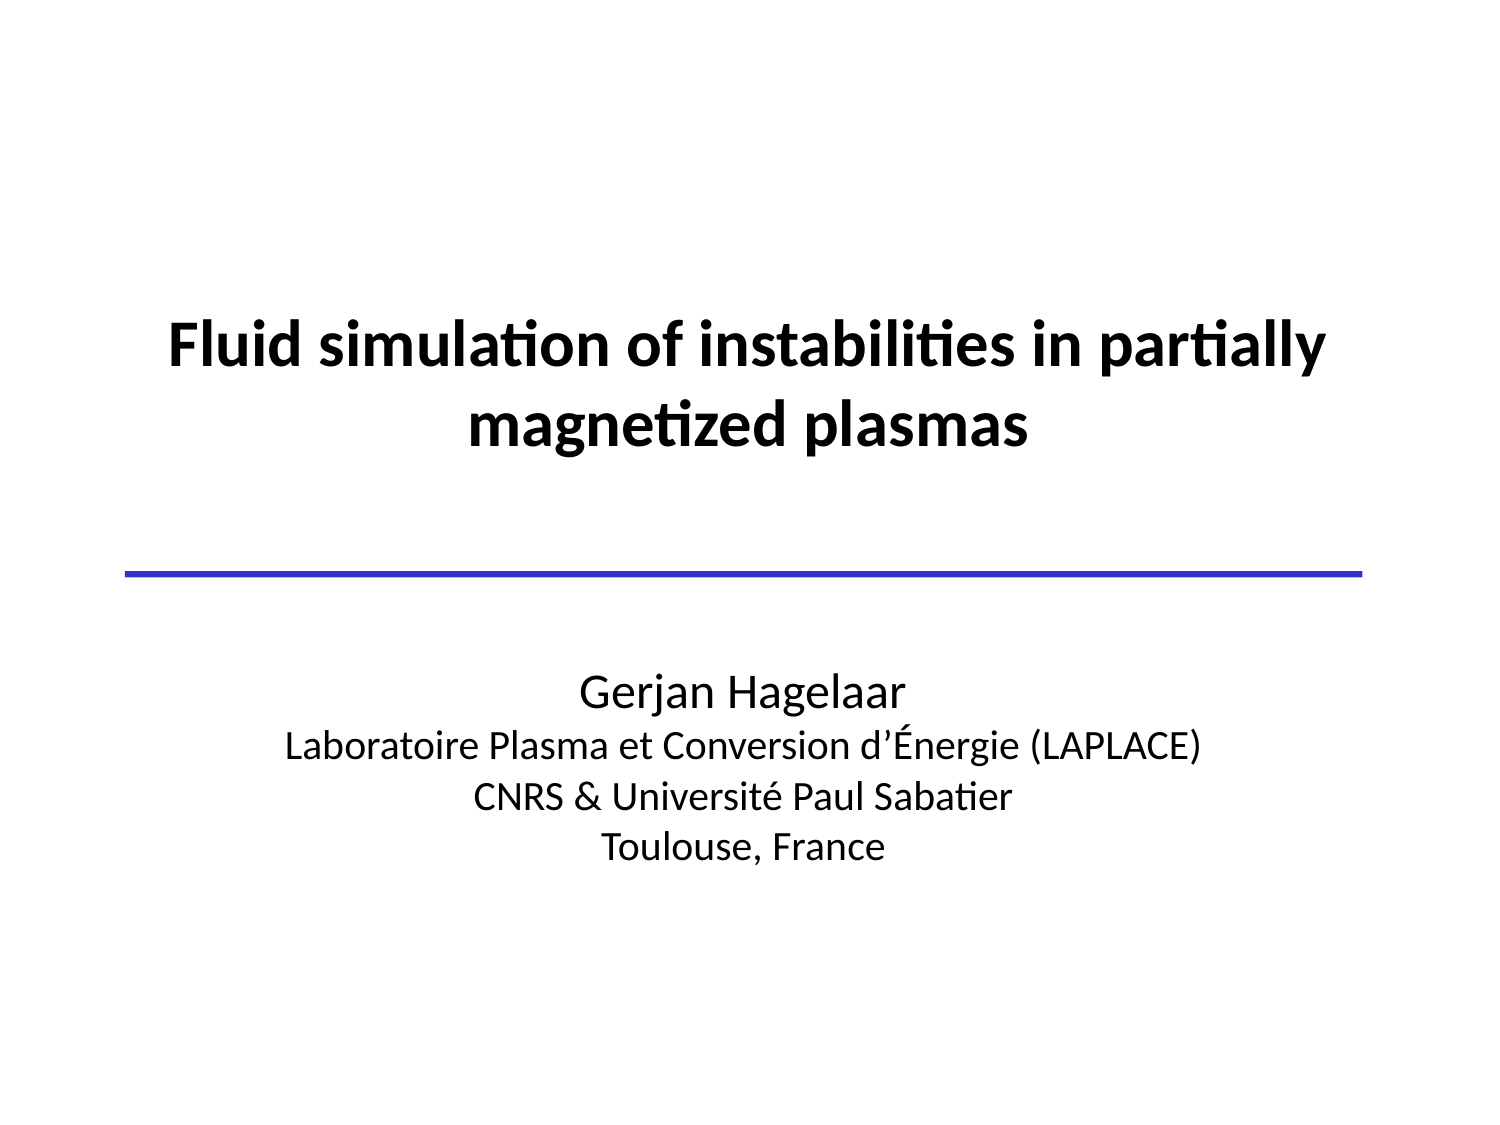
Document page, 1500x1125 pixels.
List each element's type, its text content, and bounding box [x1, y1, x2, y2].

text_box Gerjan Hagelaar Laboratoire Plasma et Conversion d’Énergie (LAPLACE) CNRS & Université Paul Sabatier Toulouse, France [24, 651, 1463, 926]
text_box Fluid simulation of instabilities in partially magnetized plasmas [49, 212, 1447, 467]
